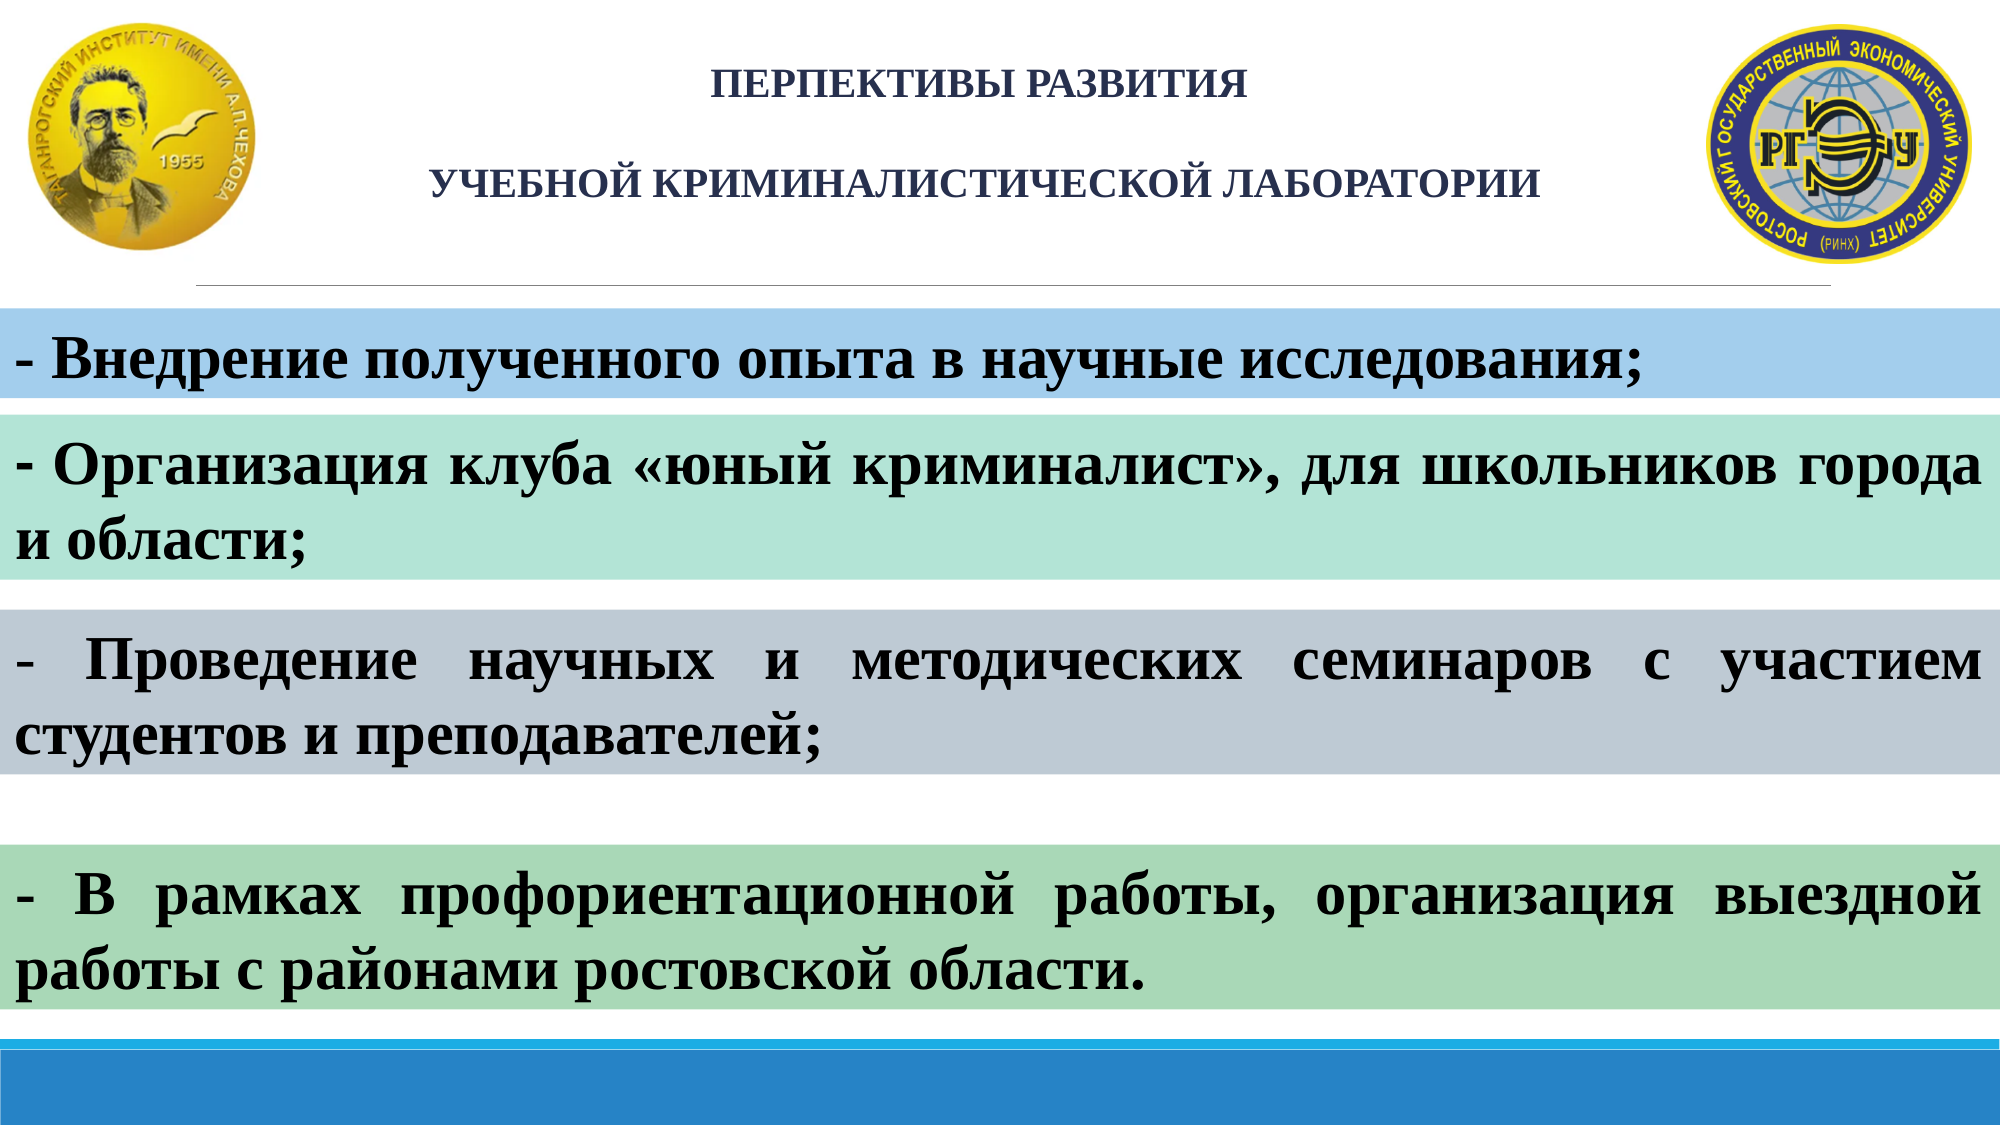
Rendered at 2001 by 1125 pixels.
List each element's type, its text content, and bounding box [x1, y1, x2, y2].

picture [26, 0, 265, 273]
text_box - Проведение научных и методических семинаров с участием студентов и преподавателей; [0, 609, 2000, 775]
text_box - Организация клуба «юный криминалист», для школьников города и области; [0, 414, 2000, 580]
text_box ПЕРПЕКТИВЫ РАЗВИТИЯ УЧЕБНОЙ КРИМИНАЛИСТИЧЕСКОЙ ЛАБОРАТОРИИ [273, 48, 1702, 214]
text_box - Внедрение полученного опыта в научные исследования; [0, 308, 2000, 399]
picture [1705, 24, 1972, 265]
text_box - В рамках профориентационной работы, организация выездной работы с районами ростовской области. [0, 844, 2000, 1010]
